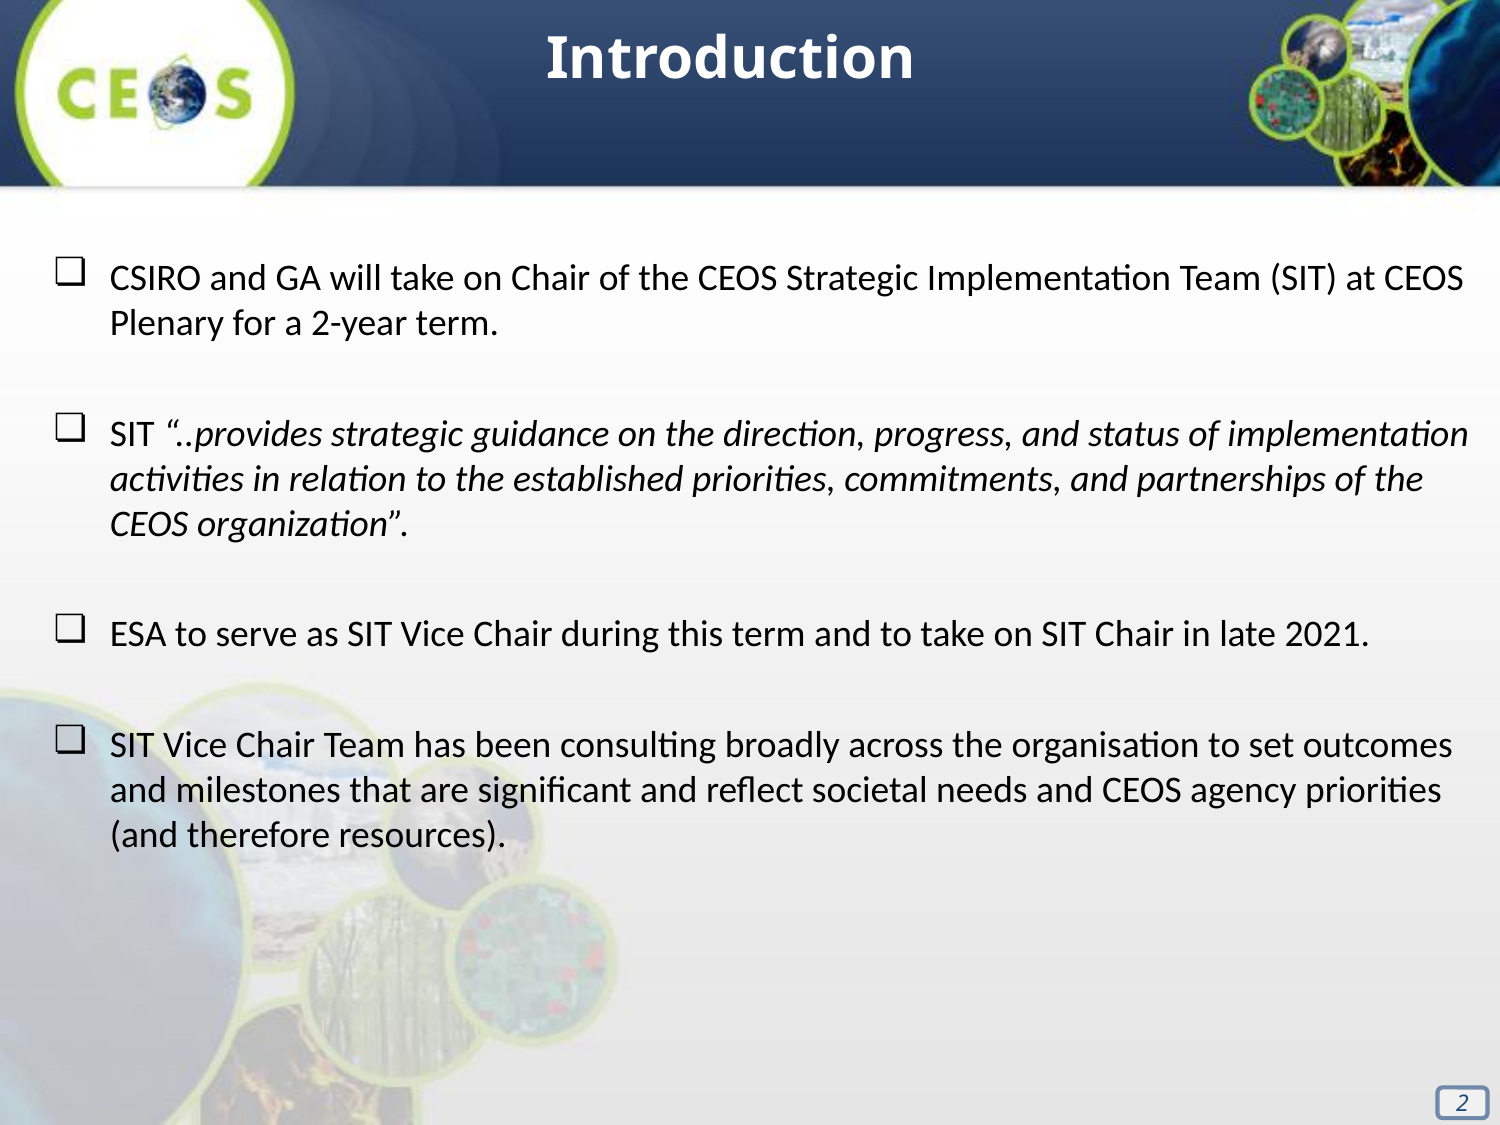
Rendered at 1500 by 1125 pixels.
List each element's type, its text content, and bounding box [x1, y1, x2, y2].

list CSIRO and GA will take on Chair of the CEOS Strategic Implementation Team (SIT) at CEOS Plenary for a 2-year term. SIT “..provides strategic guidance on the direction, progress, and status of implementation activities in relation to the established priorities, commitments, and partnerships of the CEOS organization”. ESA to serve as SIT Vice Chair during this term and to take on SIT Chair in late 2021. SIT Vice Chair Team has been consulting broadly across the organisation to set outcomes and milestones that are significant and reflect societal needs and CEOS agency priorities (and therefore resources). [19, 245, 1495, 1108]
list Introduction [324, 12, 1138, 163]
slide_number ‹#› [1435, 1108, 1490, 1121]
picture [0, 0, 1500, 1125]
